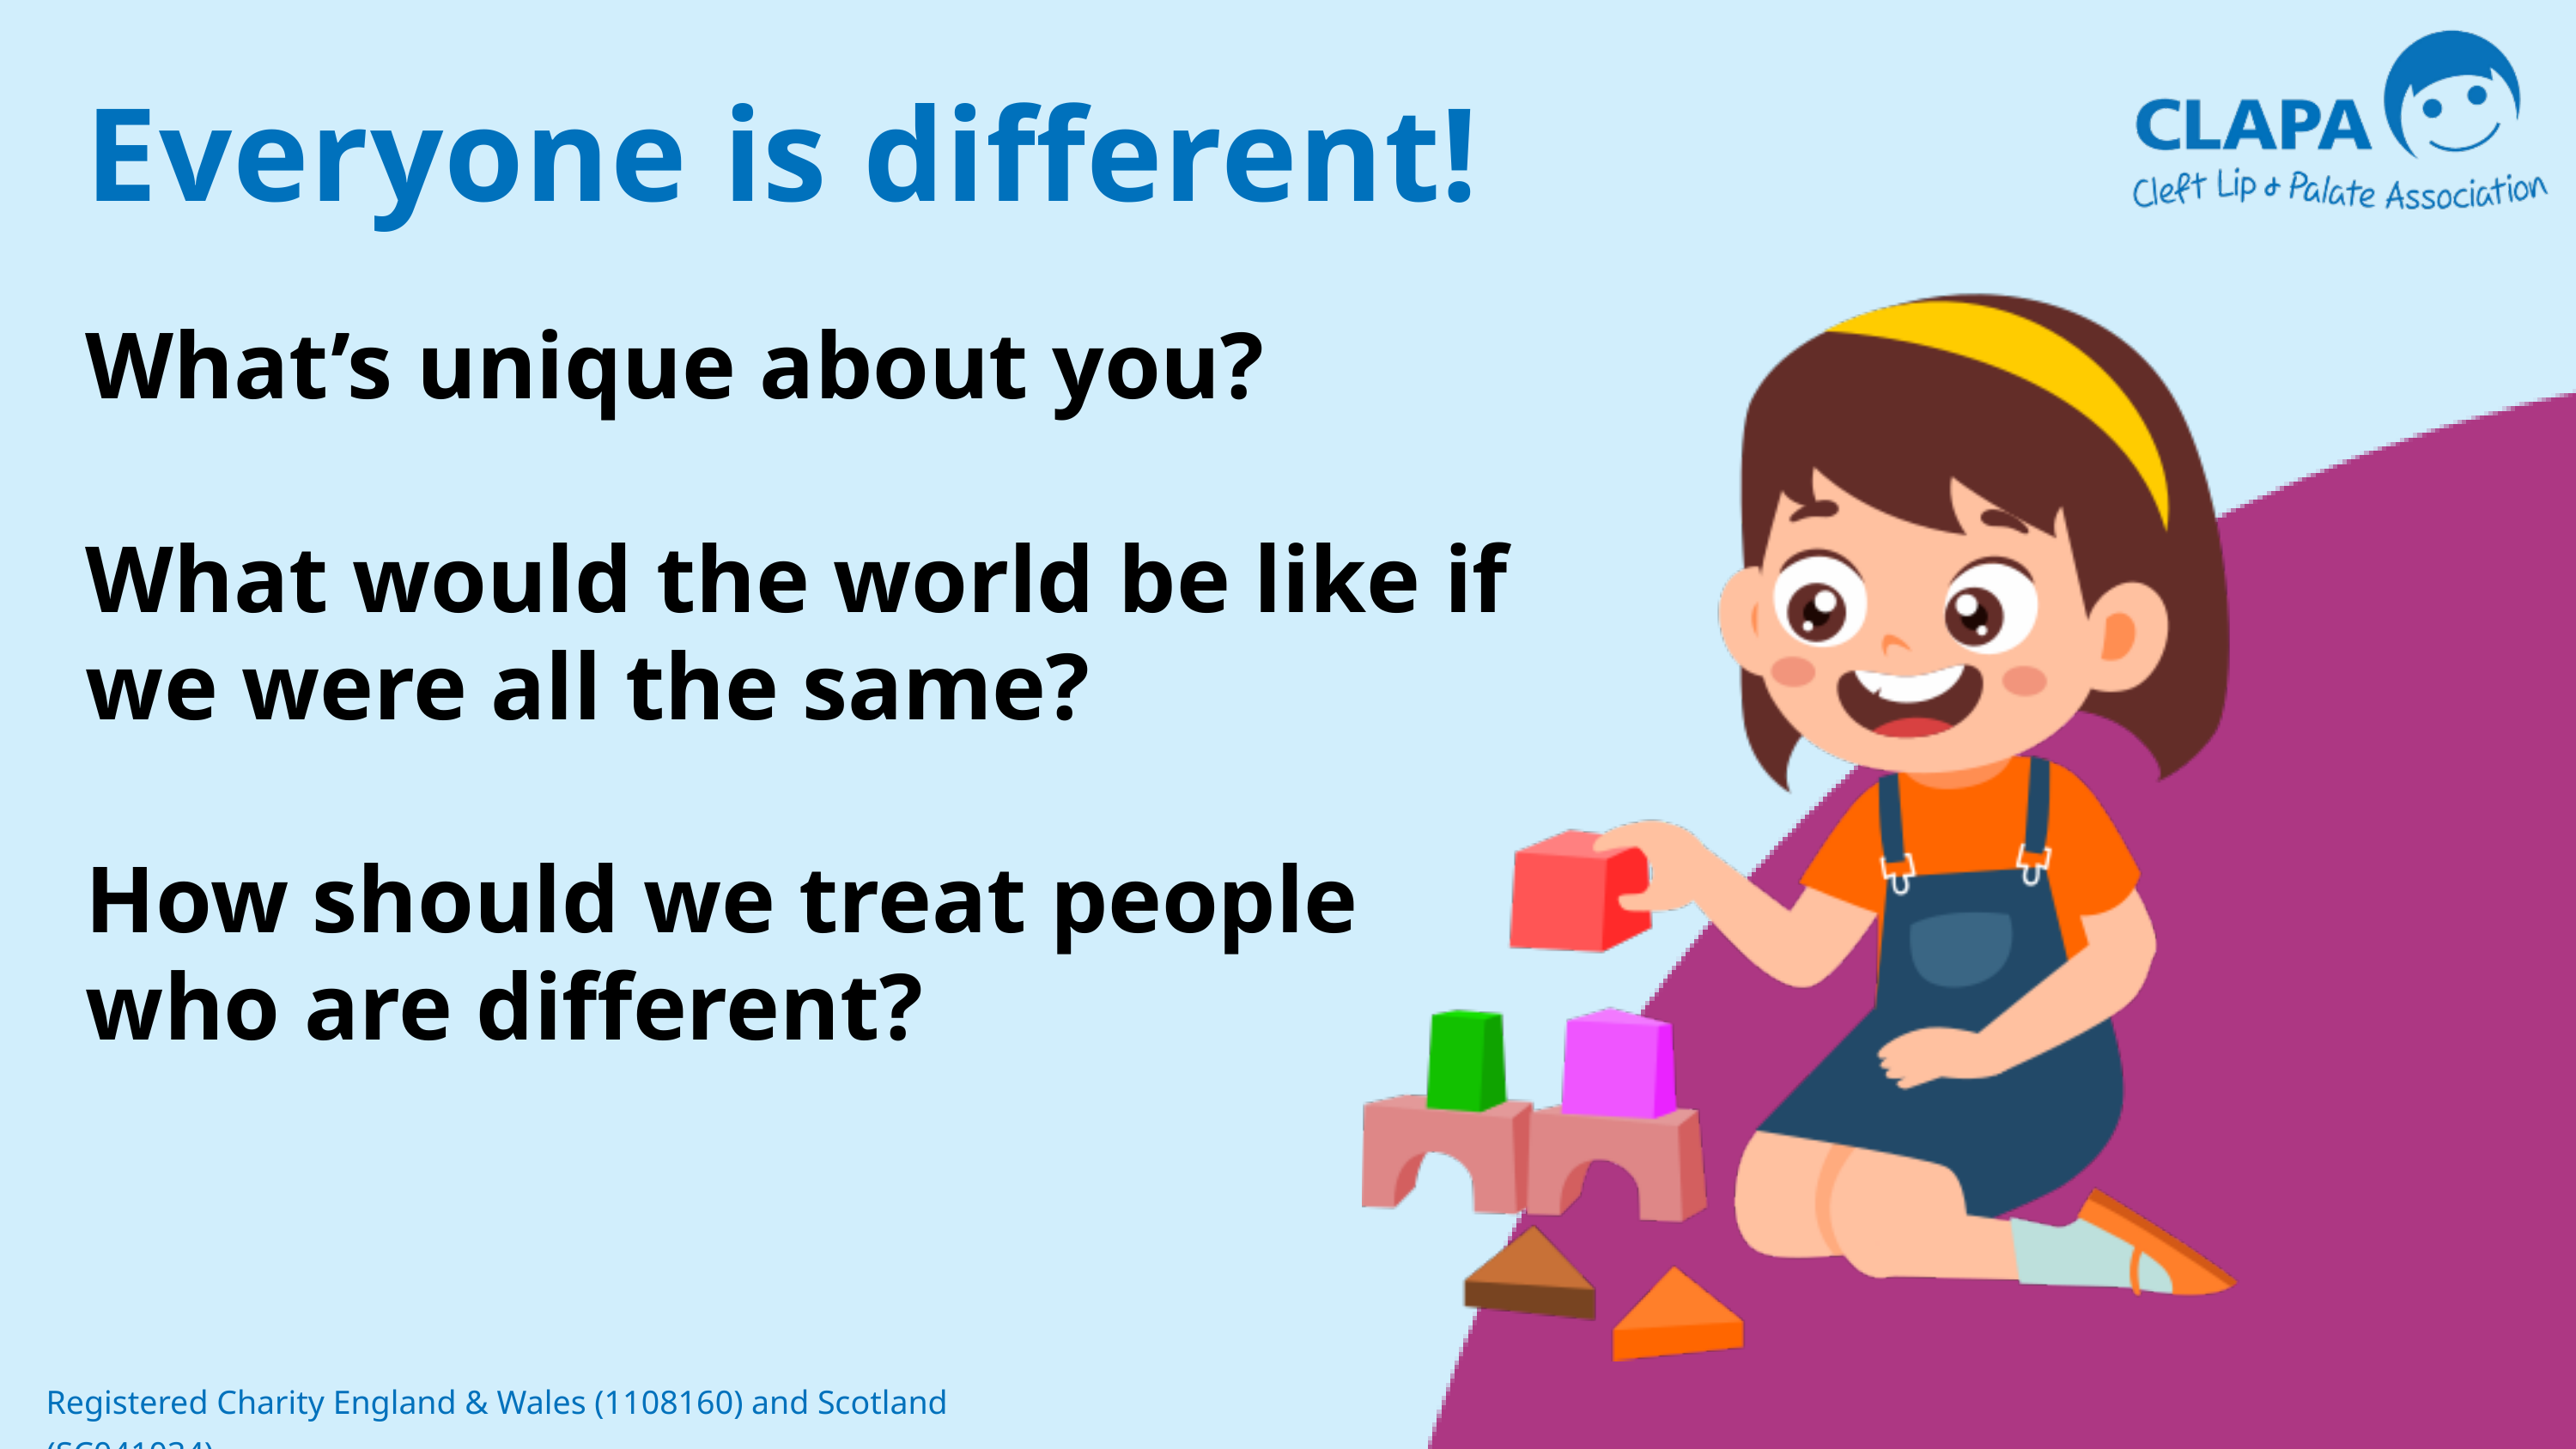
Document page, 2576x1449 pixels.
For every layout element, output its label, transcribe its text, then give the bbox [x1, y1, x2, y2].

text_box [2123, 19, 2557, 224]
text_box What’s unique about you? What would the world be like if we were all the same? How should we treat people who are different? [85, 310, 1362, 1058]
text_box Registered Charity England & Wales (1108160) and Scotland (SC041034) [46, 1369, 1037, 1449]
text_box [1362, 358, 2576, 1449]
text_box [1362, 223, 2258, 1361]
text_box Everyone is different! [85, 81, 1990, 227]
